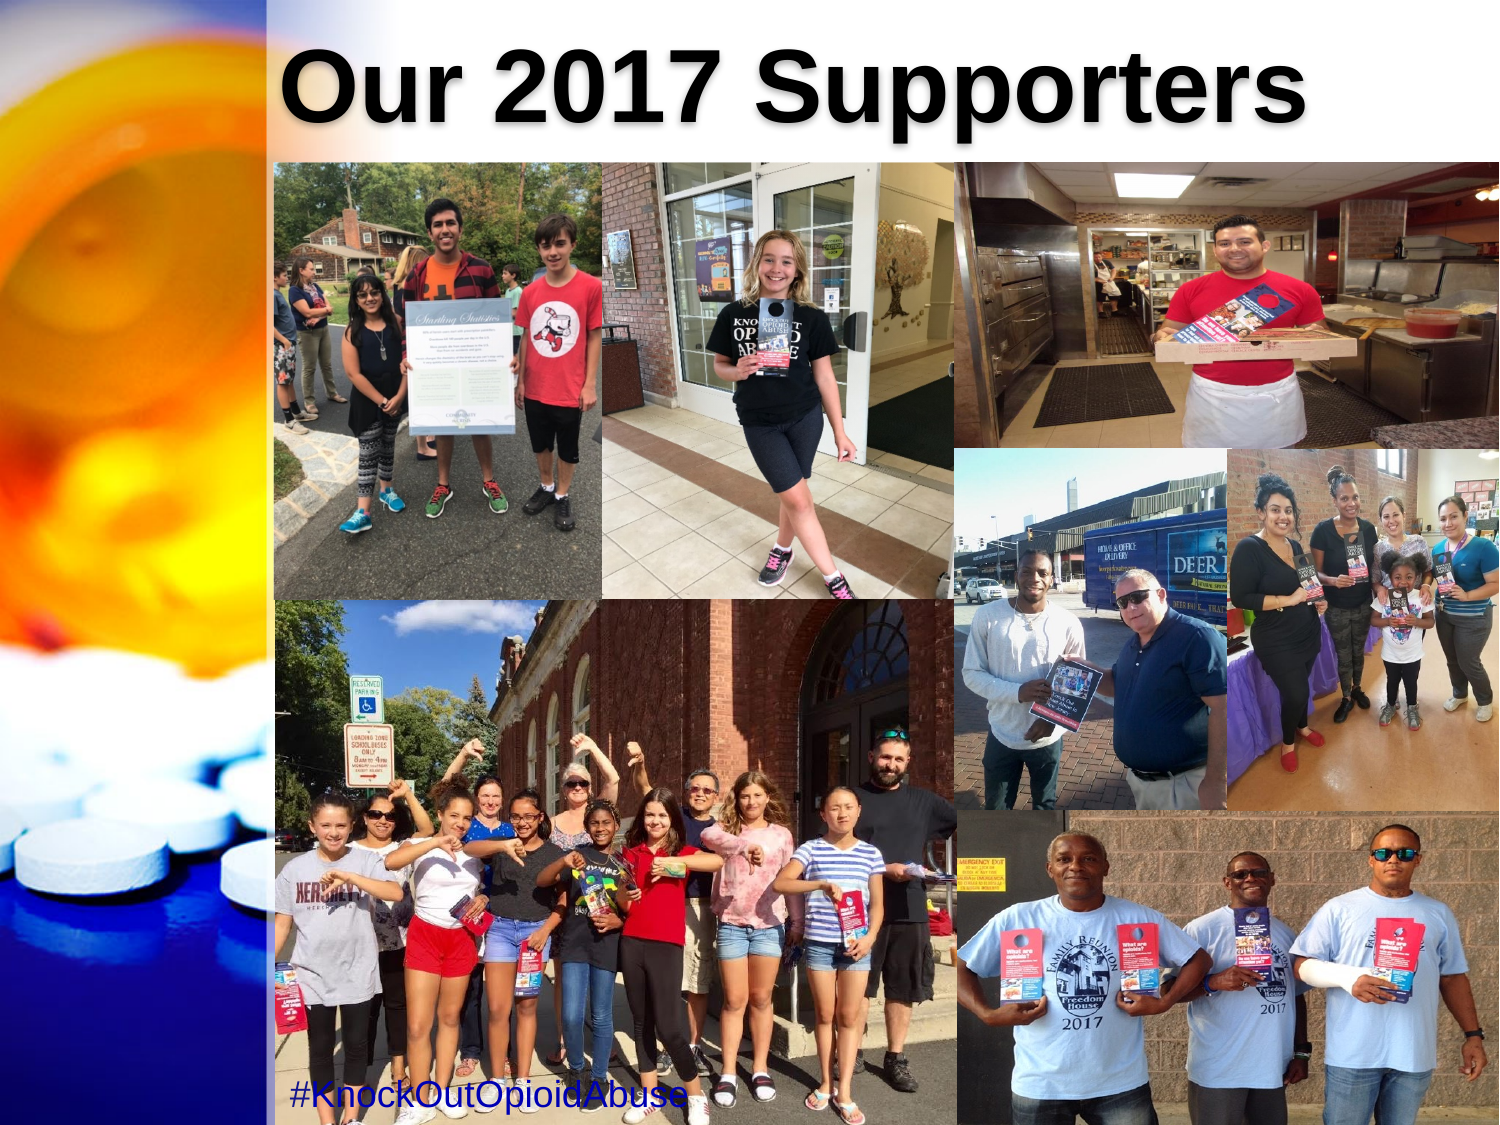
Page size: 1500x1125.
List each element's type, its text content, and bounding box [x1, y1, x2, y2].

picture [0, 0, 1500, 1125]
title Our 2017 Supporters [263, 0, 1470, 188]
